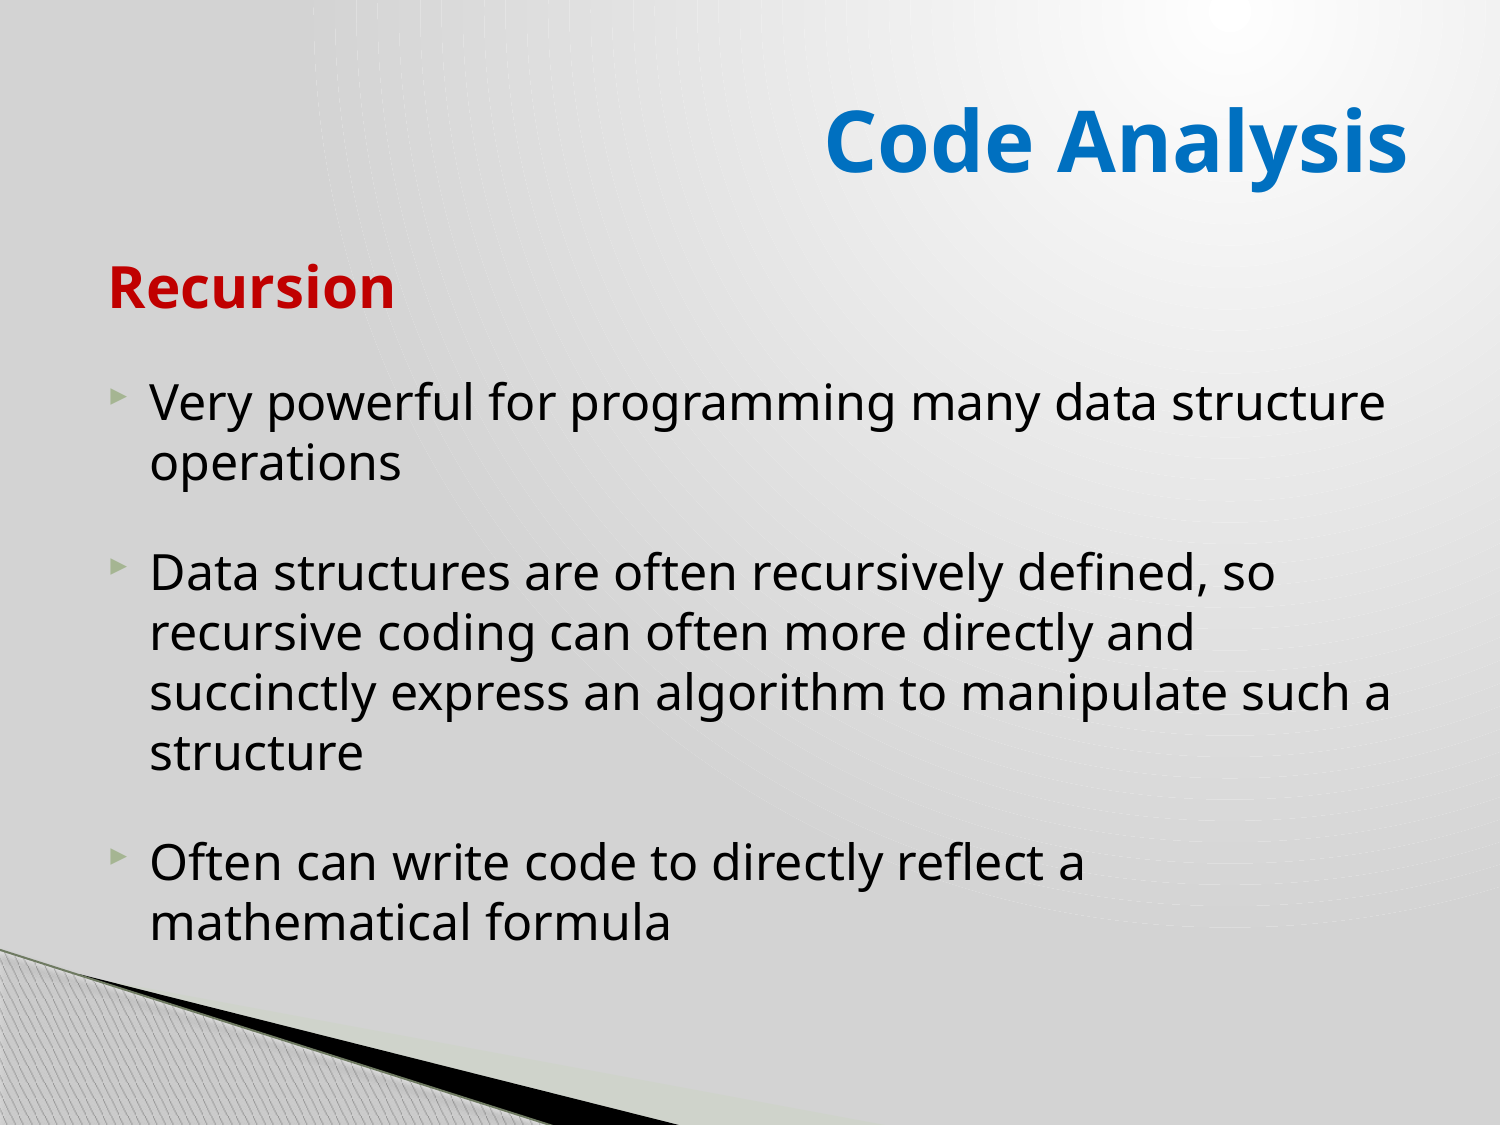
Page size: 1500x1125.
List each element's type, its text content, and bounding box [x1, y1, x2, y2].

title Code Analysis [75, 45, 1425, 233]
list Recursion Very powerful for programming many data structure operations Data structures are often recursively defined, so recursive coding can often more directly and succinctly express an algorithm to manipulate such a structure Often can write code to directly reflect a mathematical formula [75, 243, 1425, 986]
